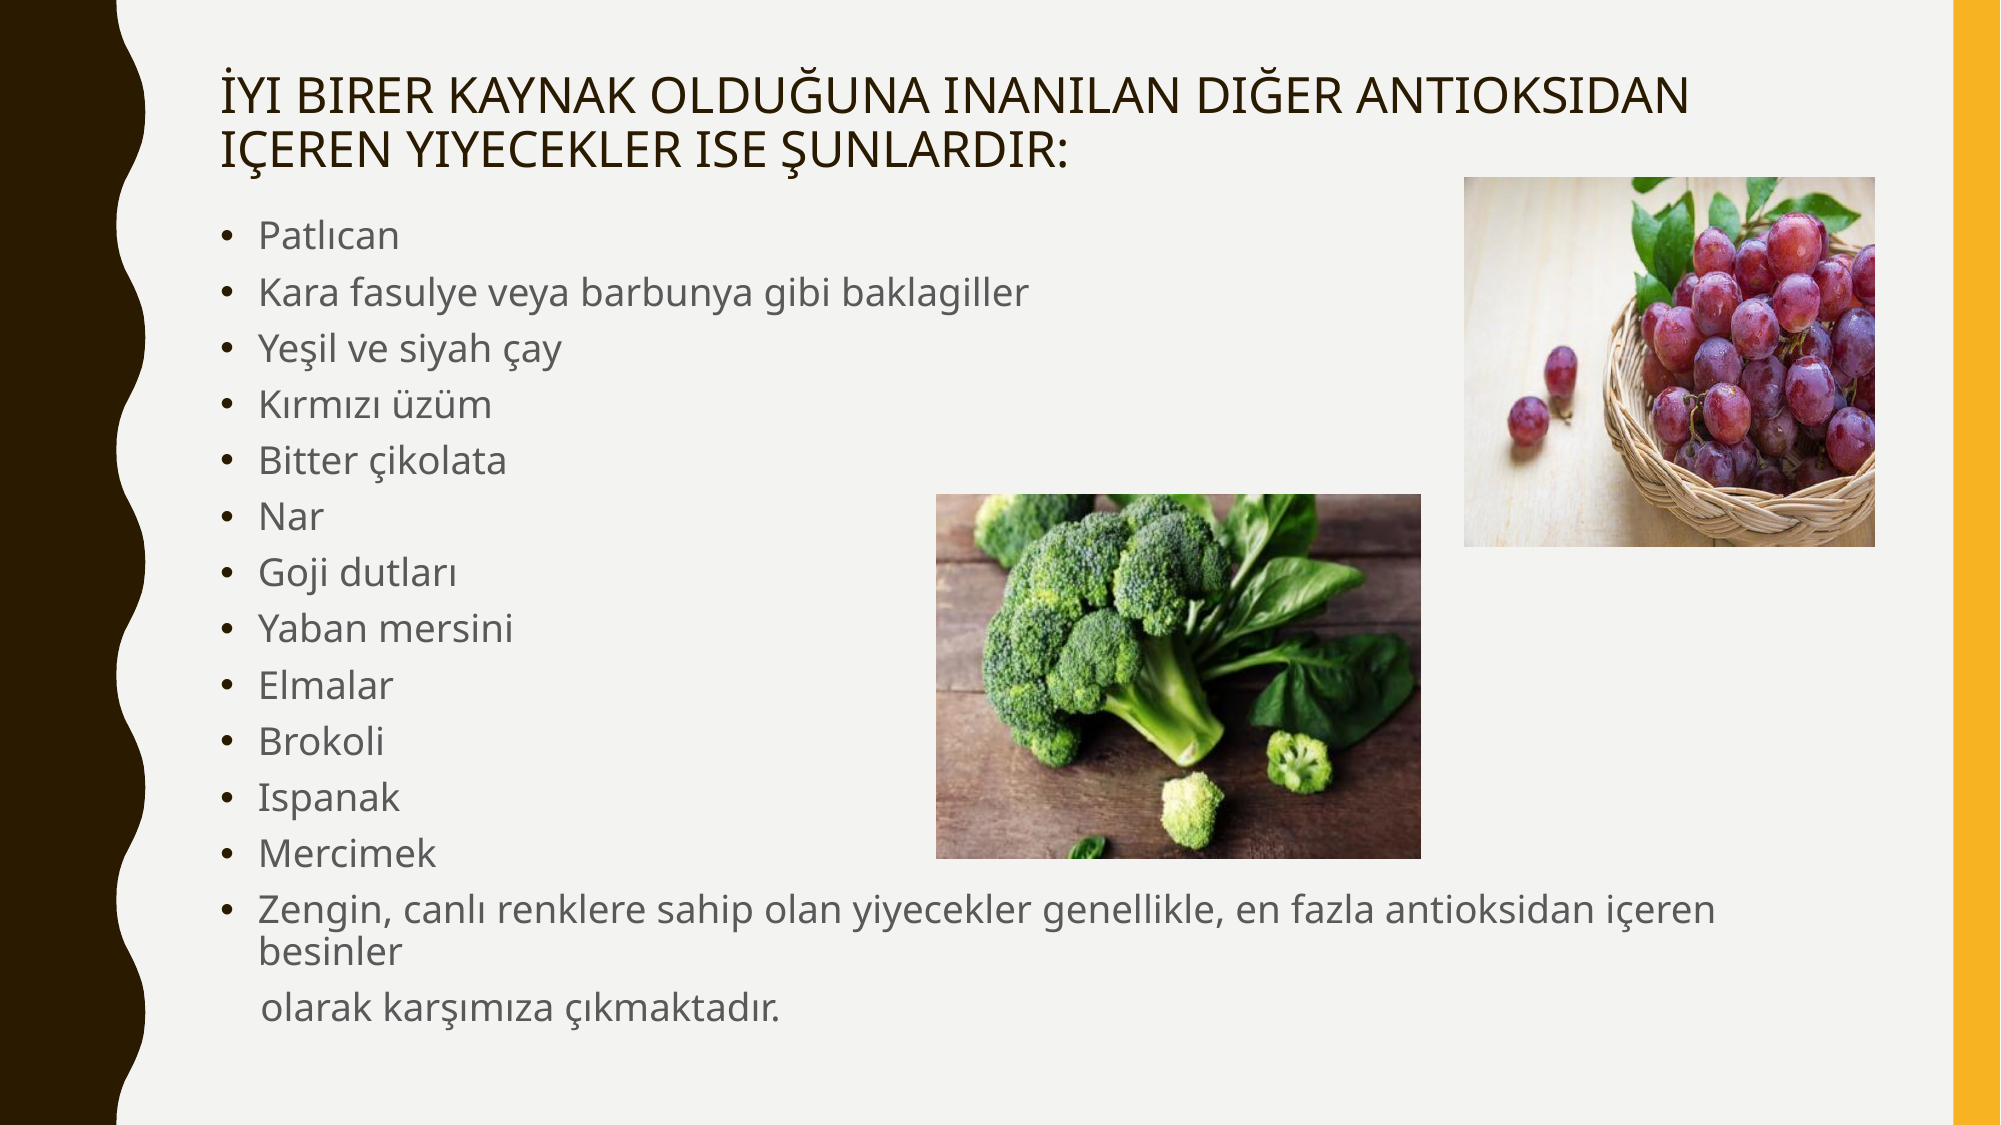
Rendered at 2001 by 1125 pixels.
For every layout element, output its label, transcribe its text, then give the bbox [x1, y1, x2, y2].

picture [1464, 177, 1876, 548]
picture [936, 494, 1421, 859]
list Patlıcan Kara fasulye veya barbunya gibi baklagiller Yeşil ve siyah çay Kırmızı üzüm Bitter çikolata Nar Goji dutları Yaban mersini Elmalar Brokoli Ispanak Mercimek Zengin, canlı renklere sahip olan yiyecekler genellikle, en fazla antioksidan içeren besinler olarak karşımıza çıkmaktadır. [205, 209, 1875, 1046]
title İYI BIRER KAYNAK OLDUĞUNA INANILAN DIĞER ANTIOKSIDAN IÇEREN YIYECEKLER ISE ŞUNLARDIR: [205, 62, 1875, 209]
